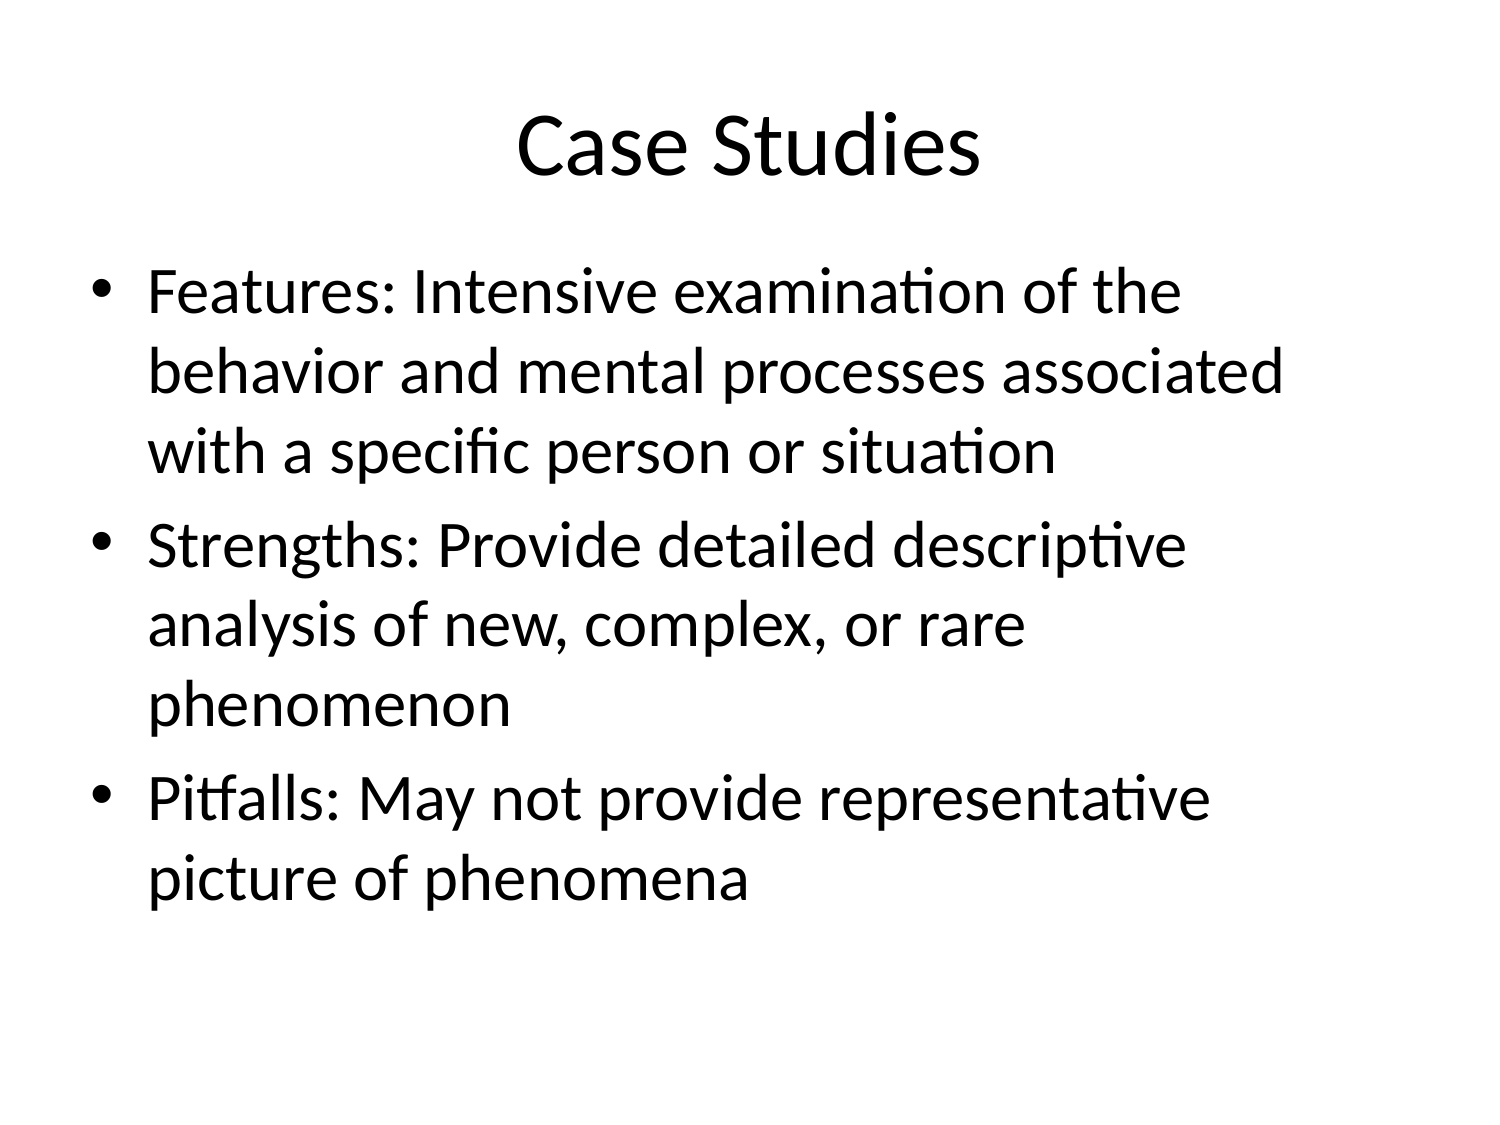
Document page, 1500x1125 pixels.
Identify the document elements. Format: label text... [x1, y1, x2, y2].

list Features: Intensive examination of the behavior and mental processes associated with a specific person or situation Strengths: Provide detailed descriptive analysis of new, complex, or rare phenomenon Pitfalls: May not provide representative picture of phenomena [75, 239, 1400, 990]
title Case Studies [75, 45, 1425, 233]
